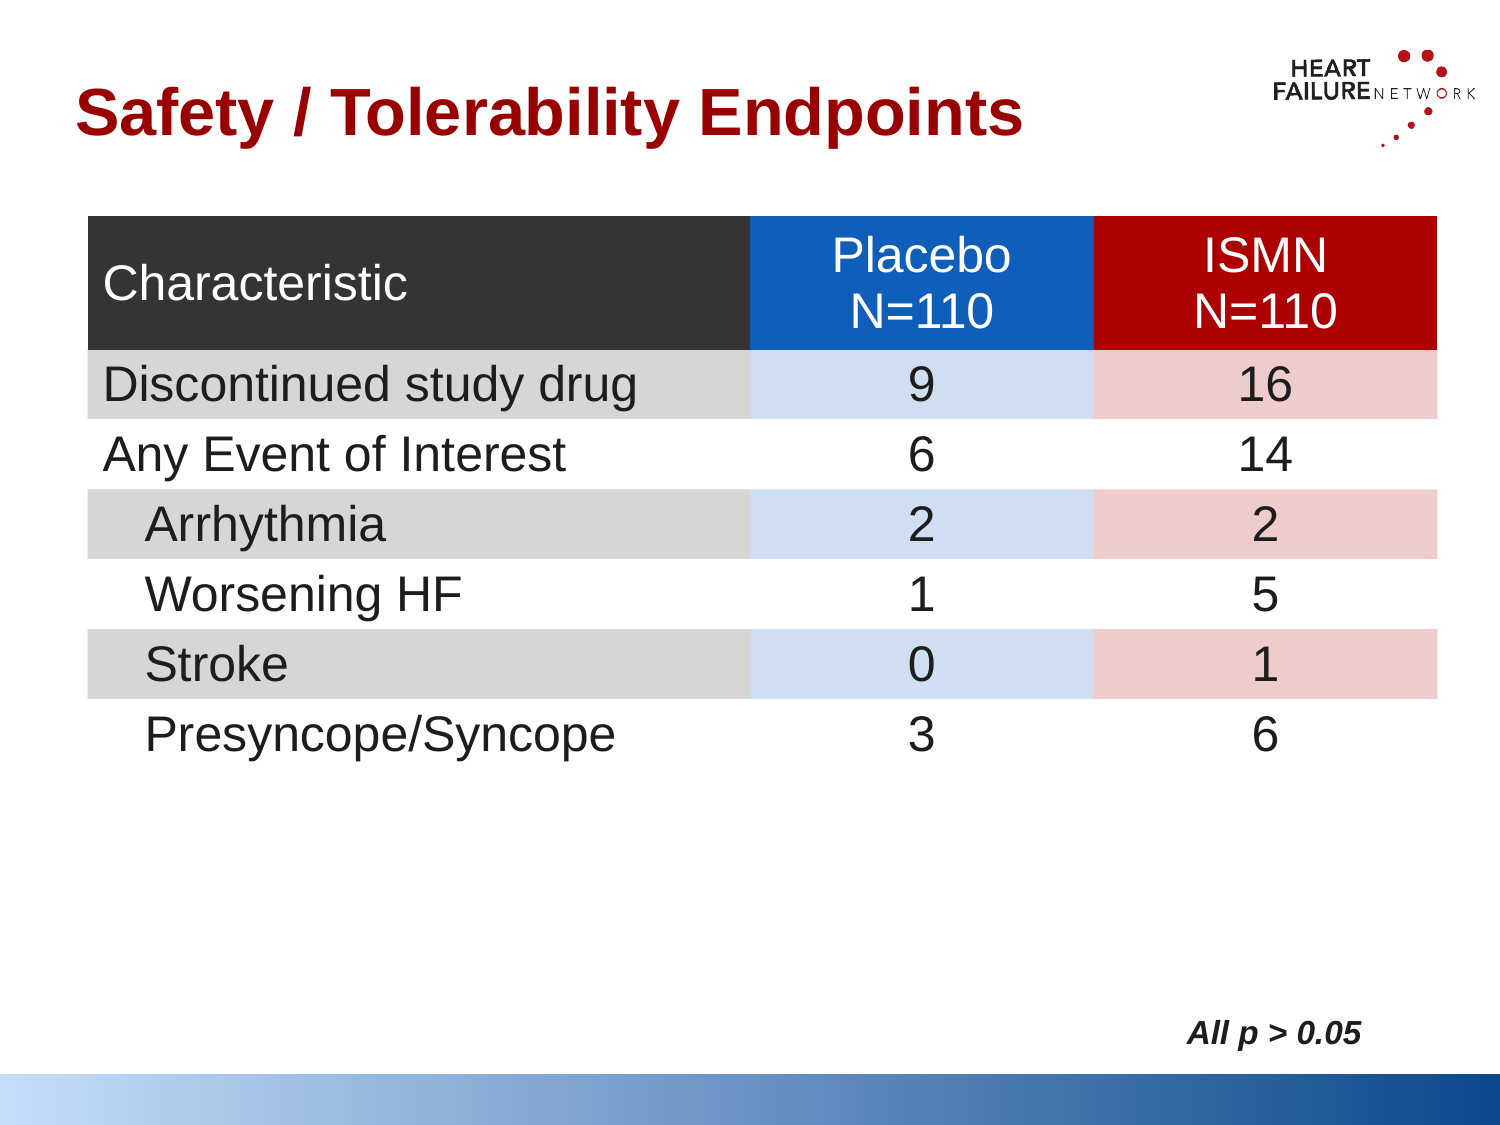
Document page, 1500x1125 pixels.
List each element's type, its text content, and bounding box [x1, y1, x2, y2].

title Safety / Tolerability Endpoints [75, 75, 1163, 150]
table_cell 5 [1094, 559, 1437, 629]
table_cell 9 [750, 350, 1094, 419]
table_cell Arrhythmia [88, 489, 750, 559]
table_cell 6 [1094, 699, 1437, 769]
table_cell 0 [750, 629, 1094, 699]
table_cell 16 [1094, 350, 1437, 419]
table_cell 2 [750, 489, 1094, 559]
picture [1274, 50, 1475, 147]
table_cell 6 [750, 419, 1094, 489]
table_cell Presyncope/Syncope [88, 699, 750, 769]
table_cell 3 [750, 699, 1094, 769]
text_box All p > 0.05 [1171, 1004, 1377, 1059]
table_header Characteristic [88, 216, 750, 350]
table_cell 1 [1094, 629, 1437, 699]
table_cell 2 [1094, 489, 1437, 559]
table_cell Discontinued study drug [88, 350, 750, 419]
table_cell Worsening HF [88, 559, 750, 629]
table_header ISMN N=110 [1094, 216, 1437, 350]
table_cell Any Event of Interest [88, 419, 750, 489]
table_cell 14 [1094, 419, 1437, 489]
table_cell 1 [750, 559, 1094, 629]
table_header Placebo N=110 [750, 216, 1094, 350]
table_cell Stroke [88, 629, 750, 699]
